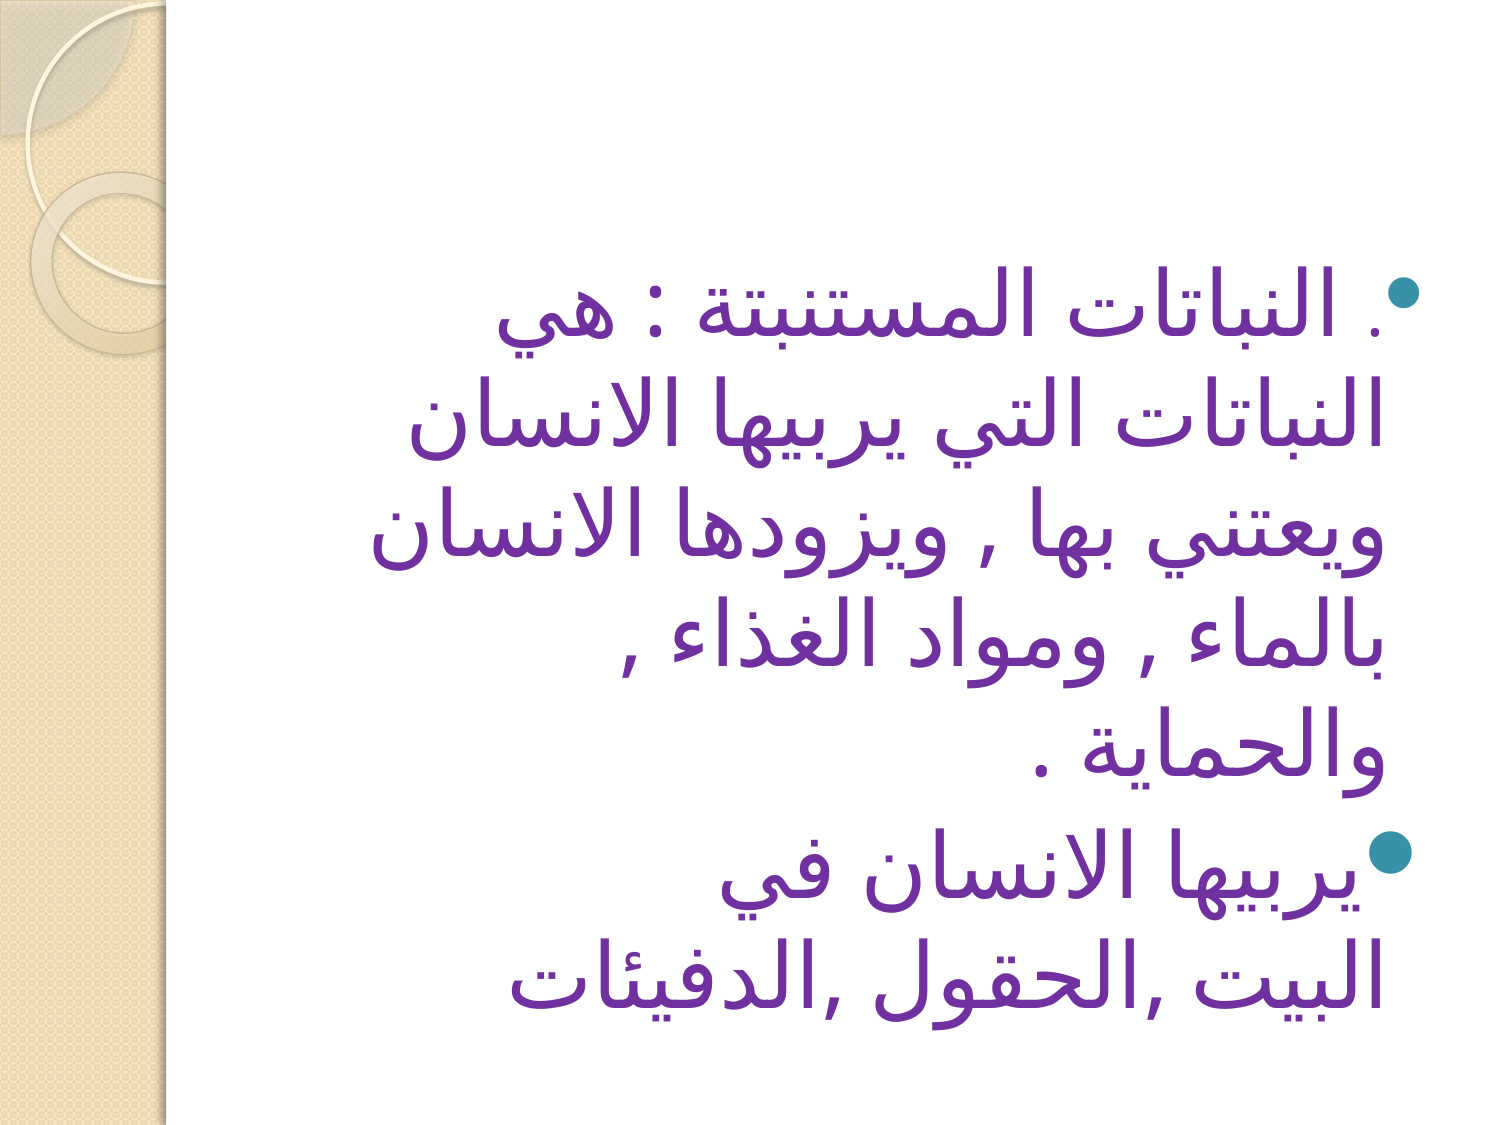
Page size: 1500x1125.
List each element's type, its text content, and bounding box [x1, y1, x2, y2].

list . النباتات المستنبتة : هي النباتات التي يربيها الانسان ويعتني بها , ويزودها الانسان بالماء , ومواد الغذاء , والحماية . يربيها الانسان في البيت ,الحقول ,الدفيئات [235, 237, 1466, 1025]
